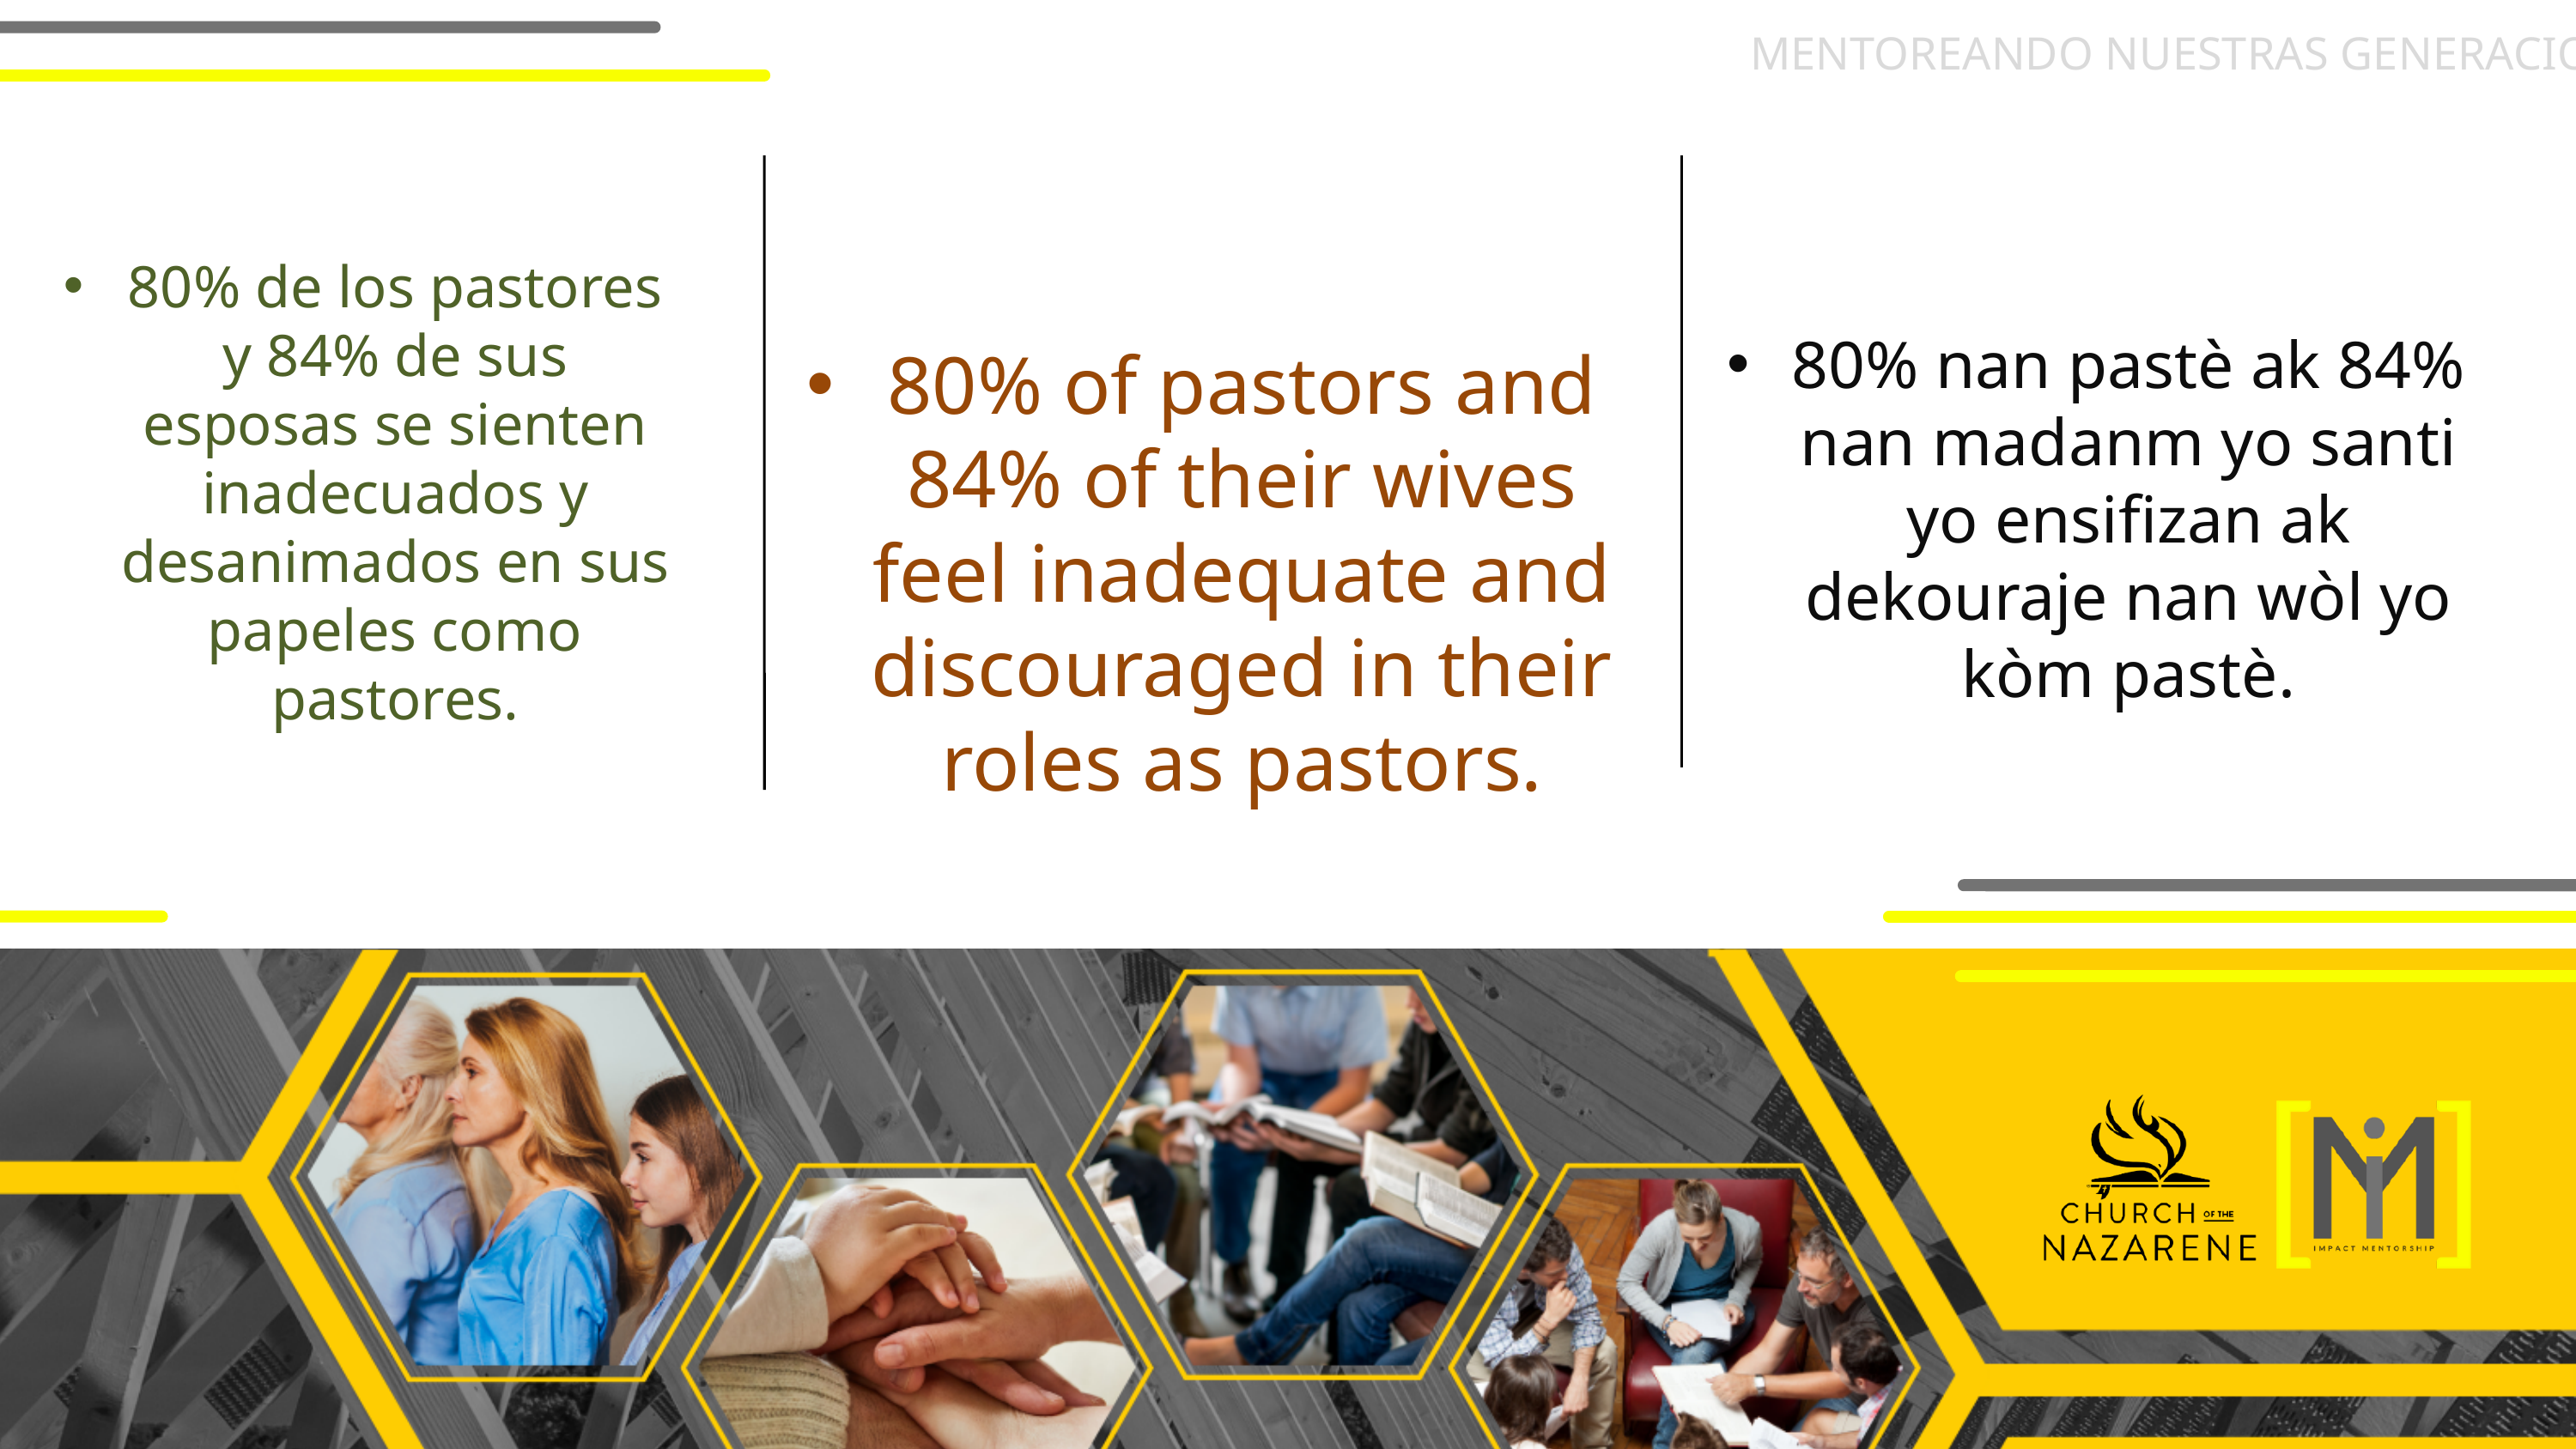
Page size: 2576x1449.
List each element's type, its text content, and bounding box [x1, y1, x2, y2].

text_box 80% de los pastores y 84% de sus esposas se sienten inadecuados y desanimados en sus papeles como pastores. [32, 244, 695, 737]
text_box 80% of pastors and 84% of their wives feel inadequate and discouraged in their roles as pastors. [764, 328, 1640, 814]
picture [0, 948, 2576, 1449]
text_box 80% nan pastè ak 84% nan madanm yo santi yo ensifizan ak dekouraje nan wòl yo kòm pastè. [1681, 317, 2512, 717]
text_box MENTOREANDO NUESTRAS GENERACIONES [1008, 33, 2576, 79]
